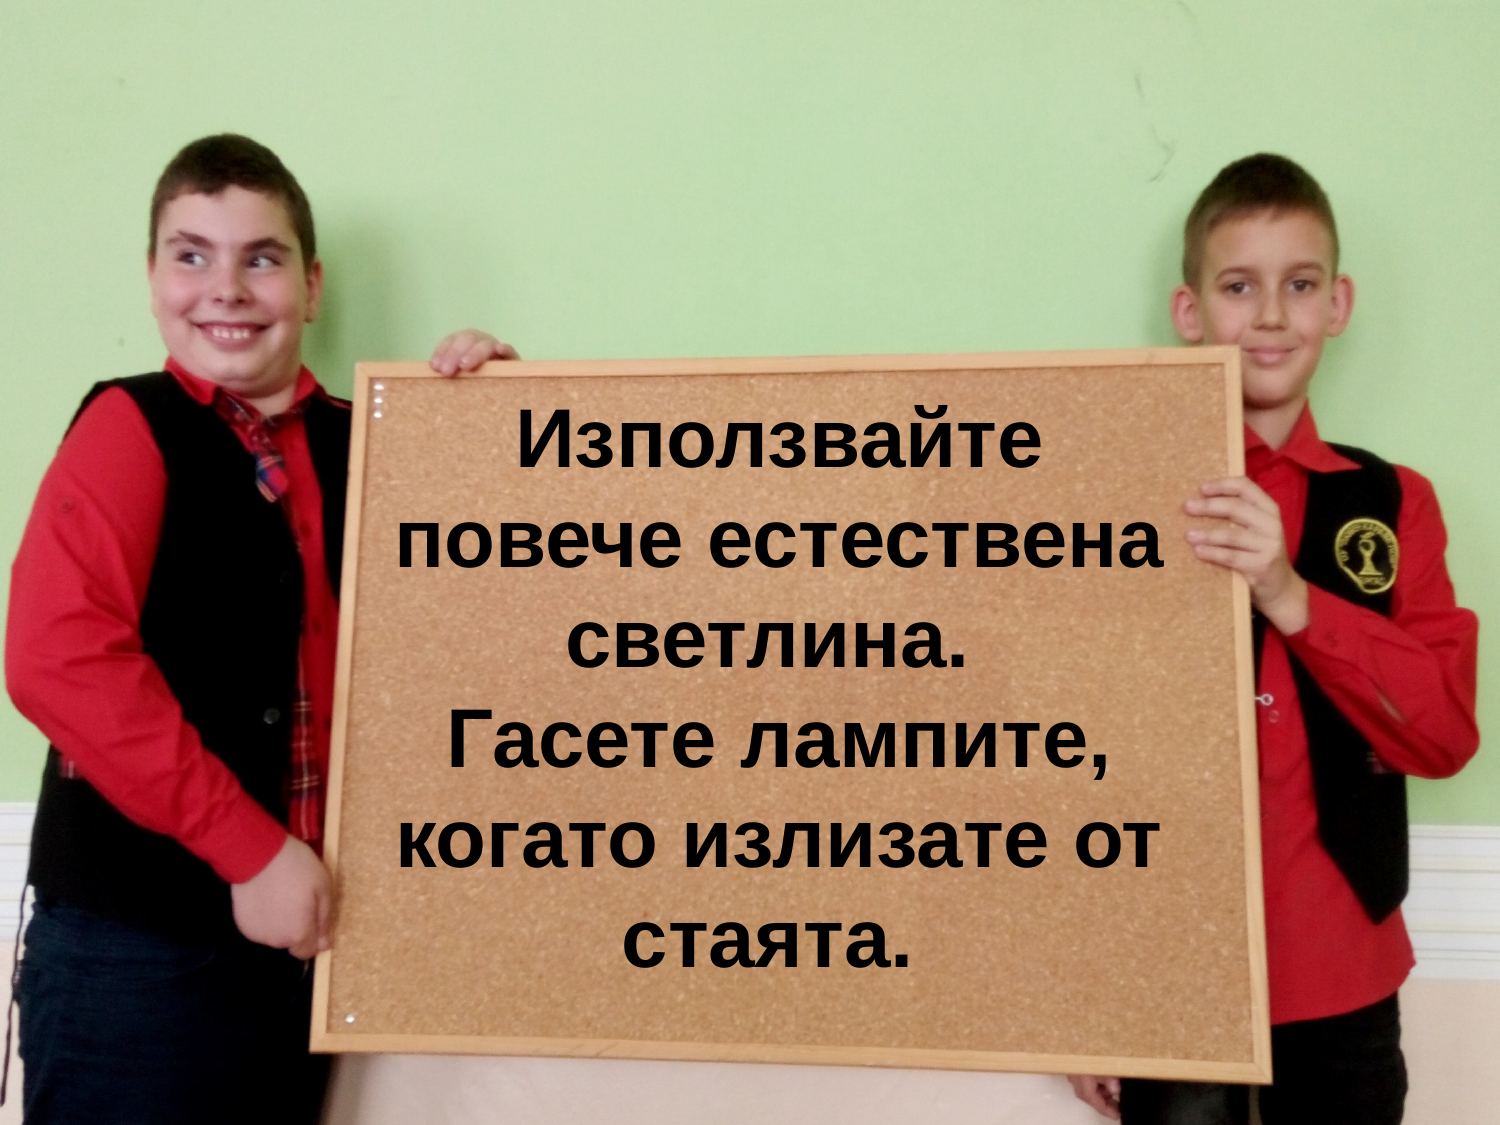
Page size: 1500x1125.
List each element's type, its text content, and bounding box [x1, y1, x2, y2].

picture [0, 0, 1500, 1125]
title Използвайте повече естествена светлина. Гасете лампите, когато излизате от стаята. [371, 432, 1188, 1036]
